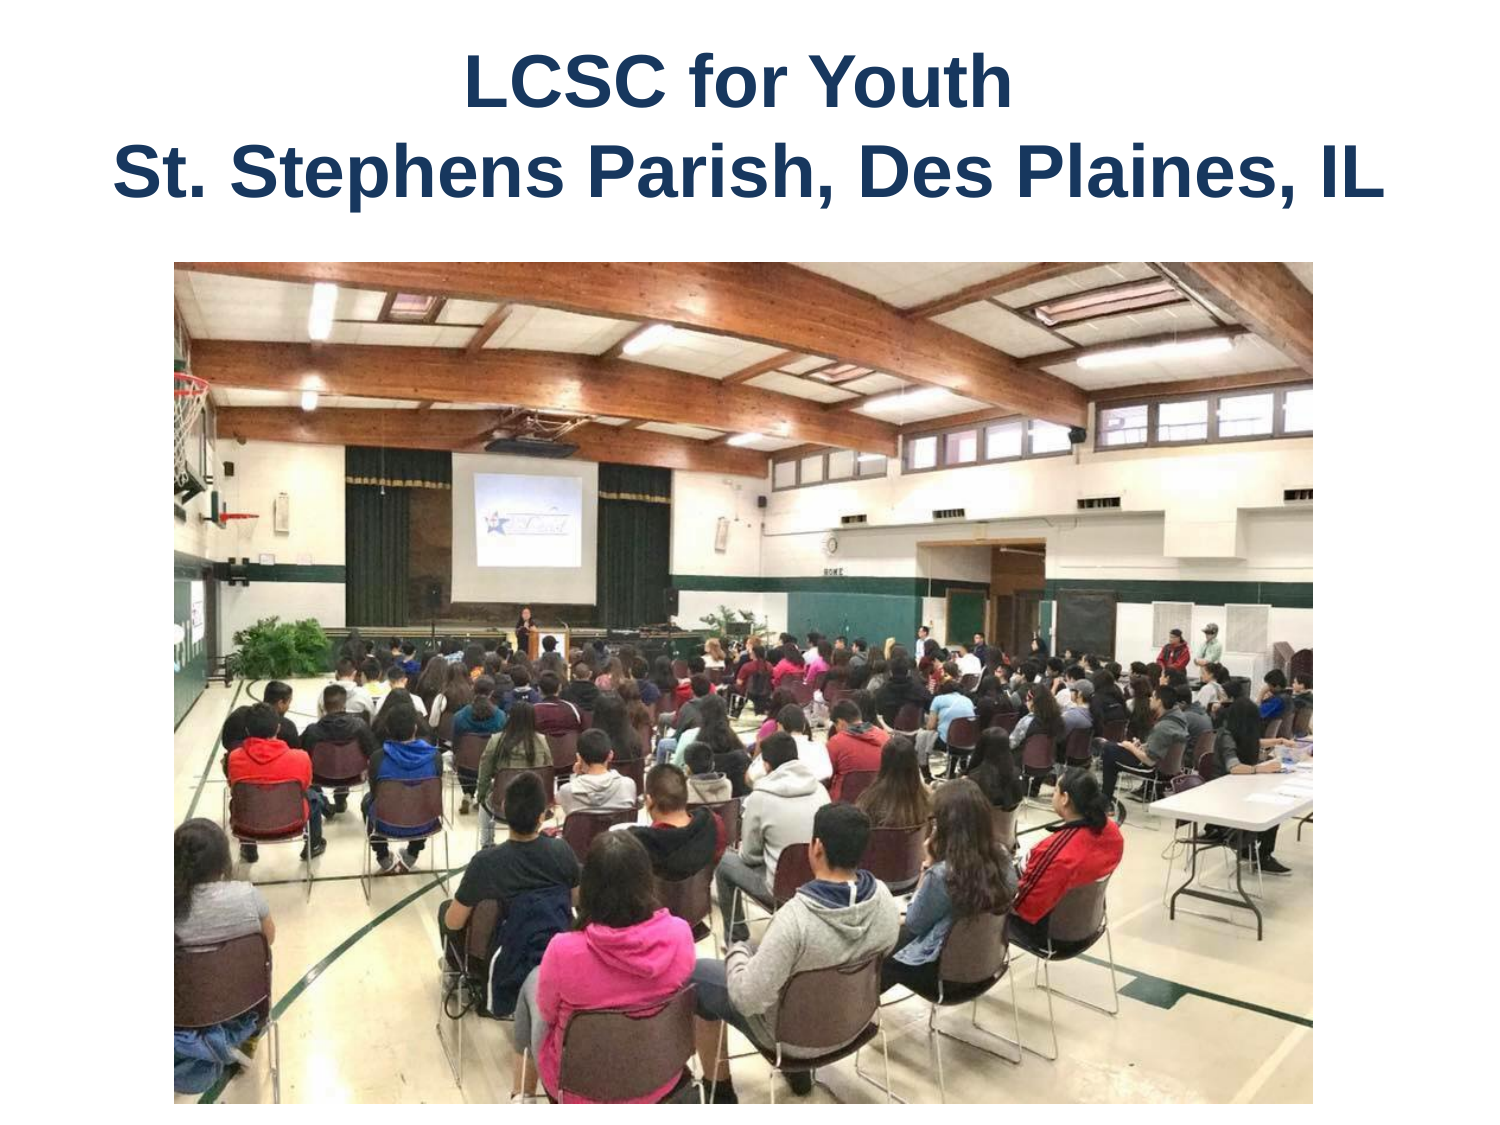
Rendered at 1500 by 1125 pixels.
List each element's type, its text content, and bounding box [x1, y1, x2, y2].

text_box LCSC for Youth St. Stephens Parish, Des Plaines, IL [0, 24, 1500, 220]
picture [174, 262, 1313, 1104]
